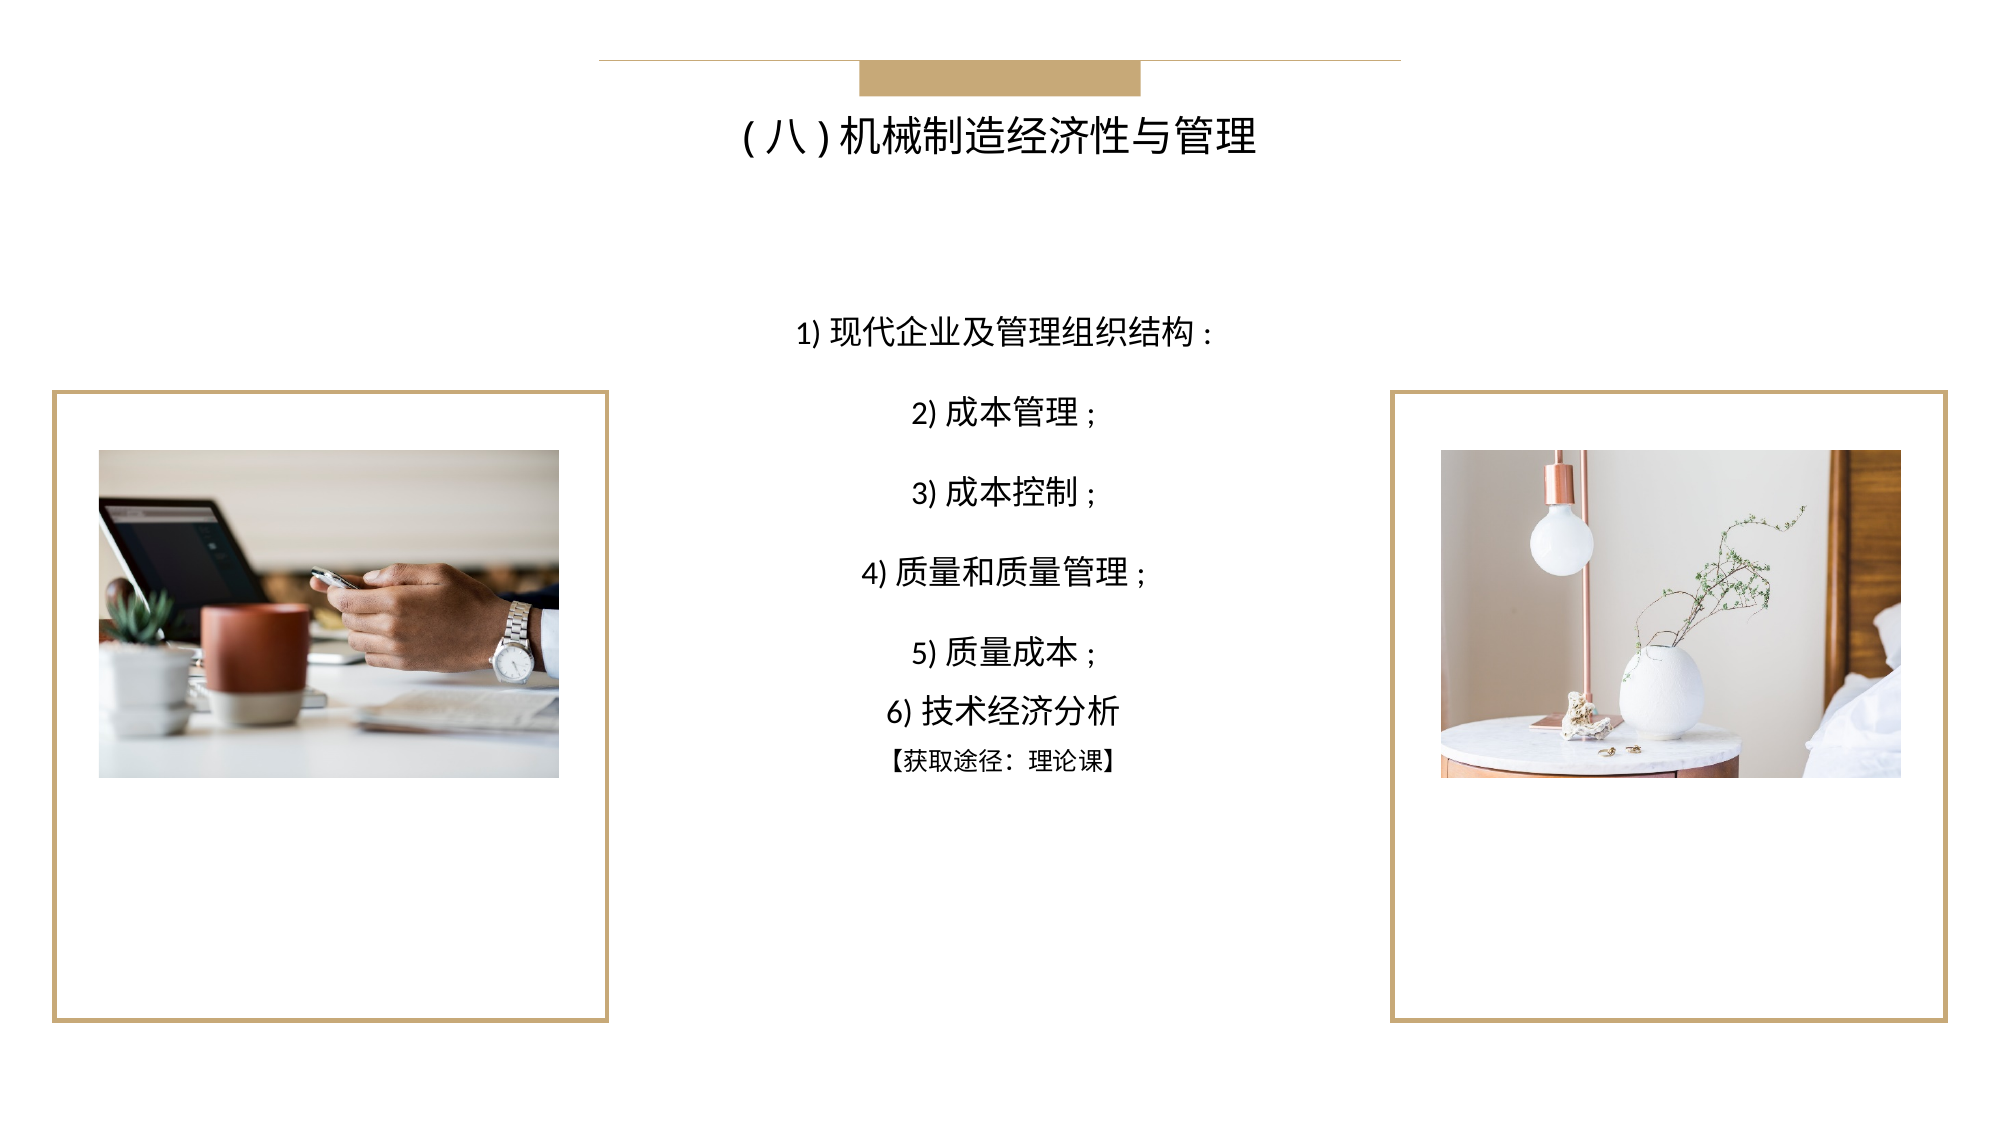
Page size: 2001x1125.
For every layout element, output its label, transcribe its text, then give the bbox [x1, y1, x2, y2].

picture [1441, 449, 1901, 779]
text_box [858, 61, 1142, 97]
text_box [1392, 391, 1946, 1021]
picture [98, 449, 559, 779]
text_box [54, 391, 608, 1021]
text_box (八)机械制造经济性与管理 [502, 101, 1498, 162]
text_box 1)现代企业及管理组织结构: 2)成本管理; 3)成本控制; 4)质量和质量管理; 5)质量成本; 6)技术经济分析 【获取途径：理论课】 [613, 264, 1393, 943]
